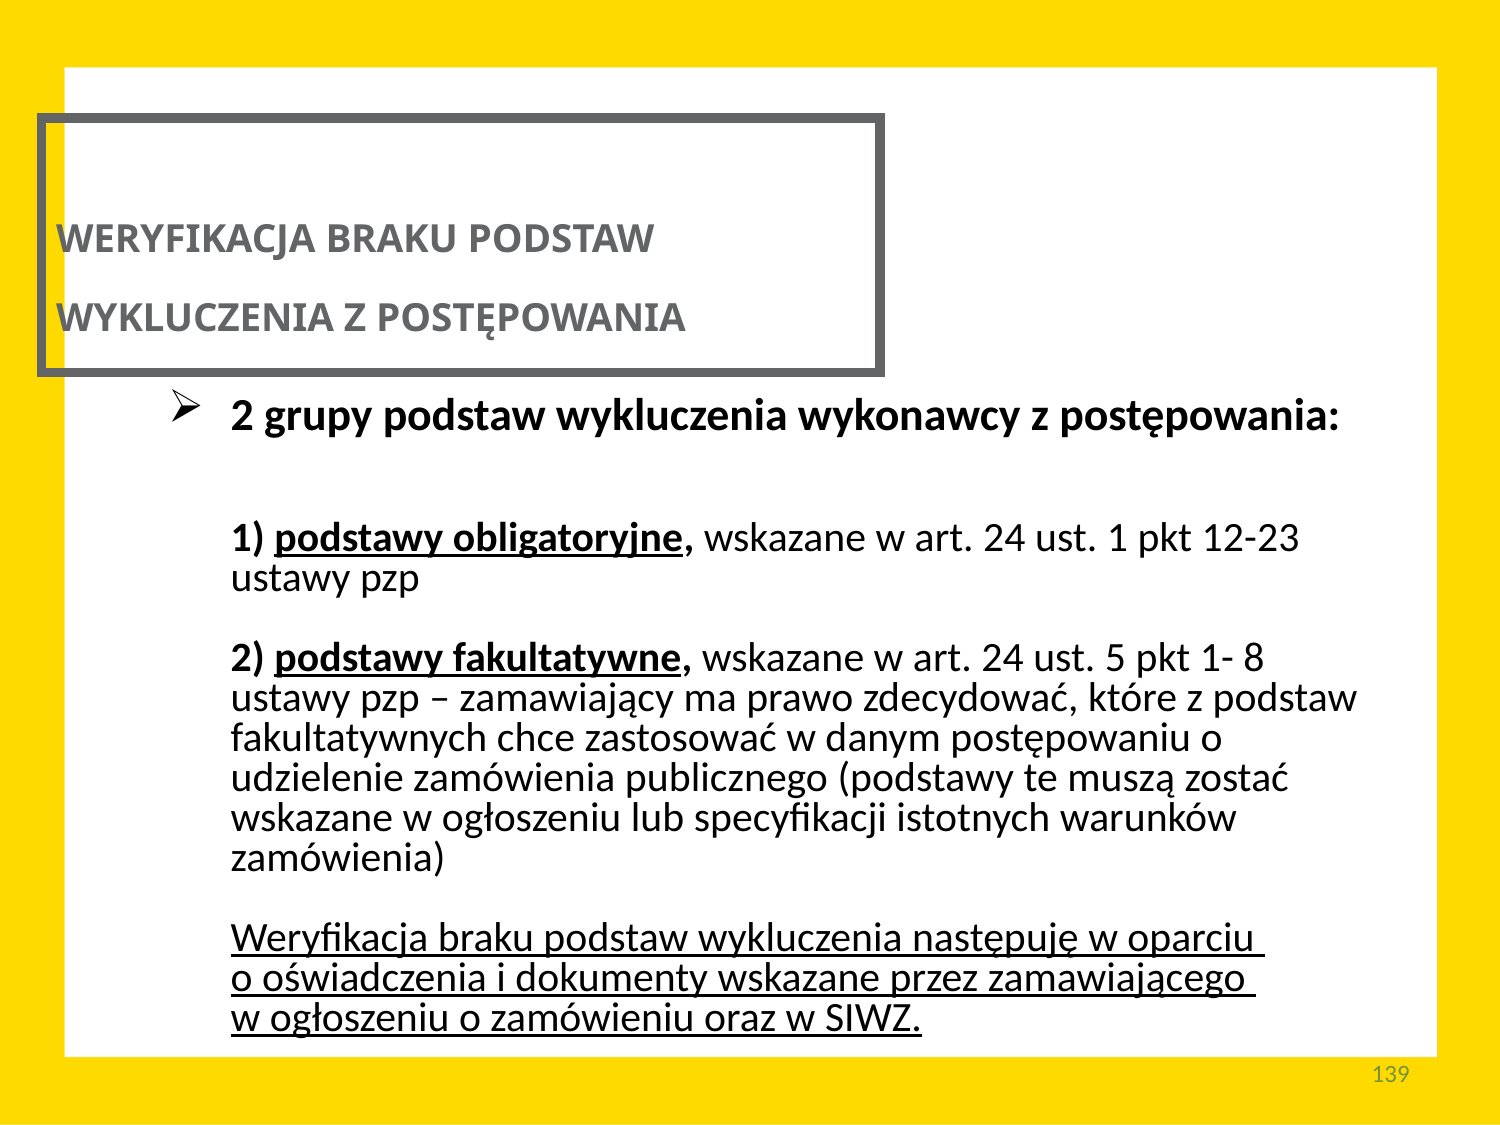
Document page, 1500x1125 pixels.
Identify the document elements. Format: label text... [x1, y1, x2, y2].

picture [0, 0, 1500, 1125]
text_box 2 grupy podstaw wykluczenia wykonawcy z postępowania: 1) podstawy obligatoryjne, wskazane w art. 24 ust. 1 pkt 12-23 ustawy pzp 2) podstawy fakultatywne, wskazane w art. 24 ust. 5 pkt 1- 8 ustawy pzp – zamawiający ma prawo zdecydować, które z podstaw fakultatywnych chce zastosować w danym postępowaniu o udzielenie zamówienia publicznego (podstawy te muszą zostać wskazane w ogłoszeniu lub specyfikacji istotnych warunków zamówienia) Weryfikacja braku podstaw wykluczenia następuję w oparciu o oświadczenia i dokumenty wskazane przez zamawiającego w ogłoszeniu o zamówieniu oraz w SIWZ. [135, 338, 1400, 1047]
slide_number 139 [1074, 1042, 1425, 1103]
text_box WERYFIKACJA BRAKU PODSTAW WYKLUCZENIA Z POSTĘPOWANIA [41, 117, 880, 373]
